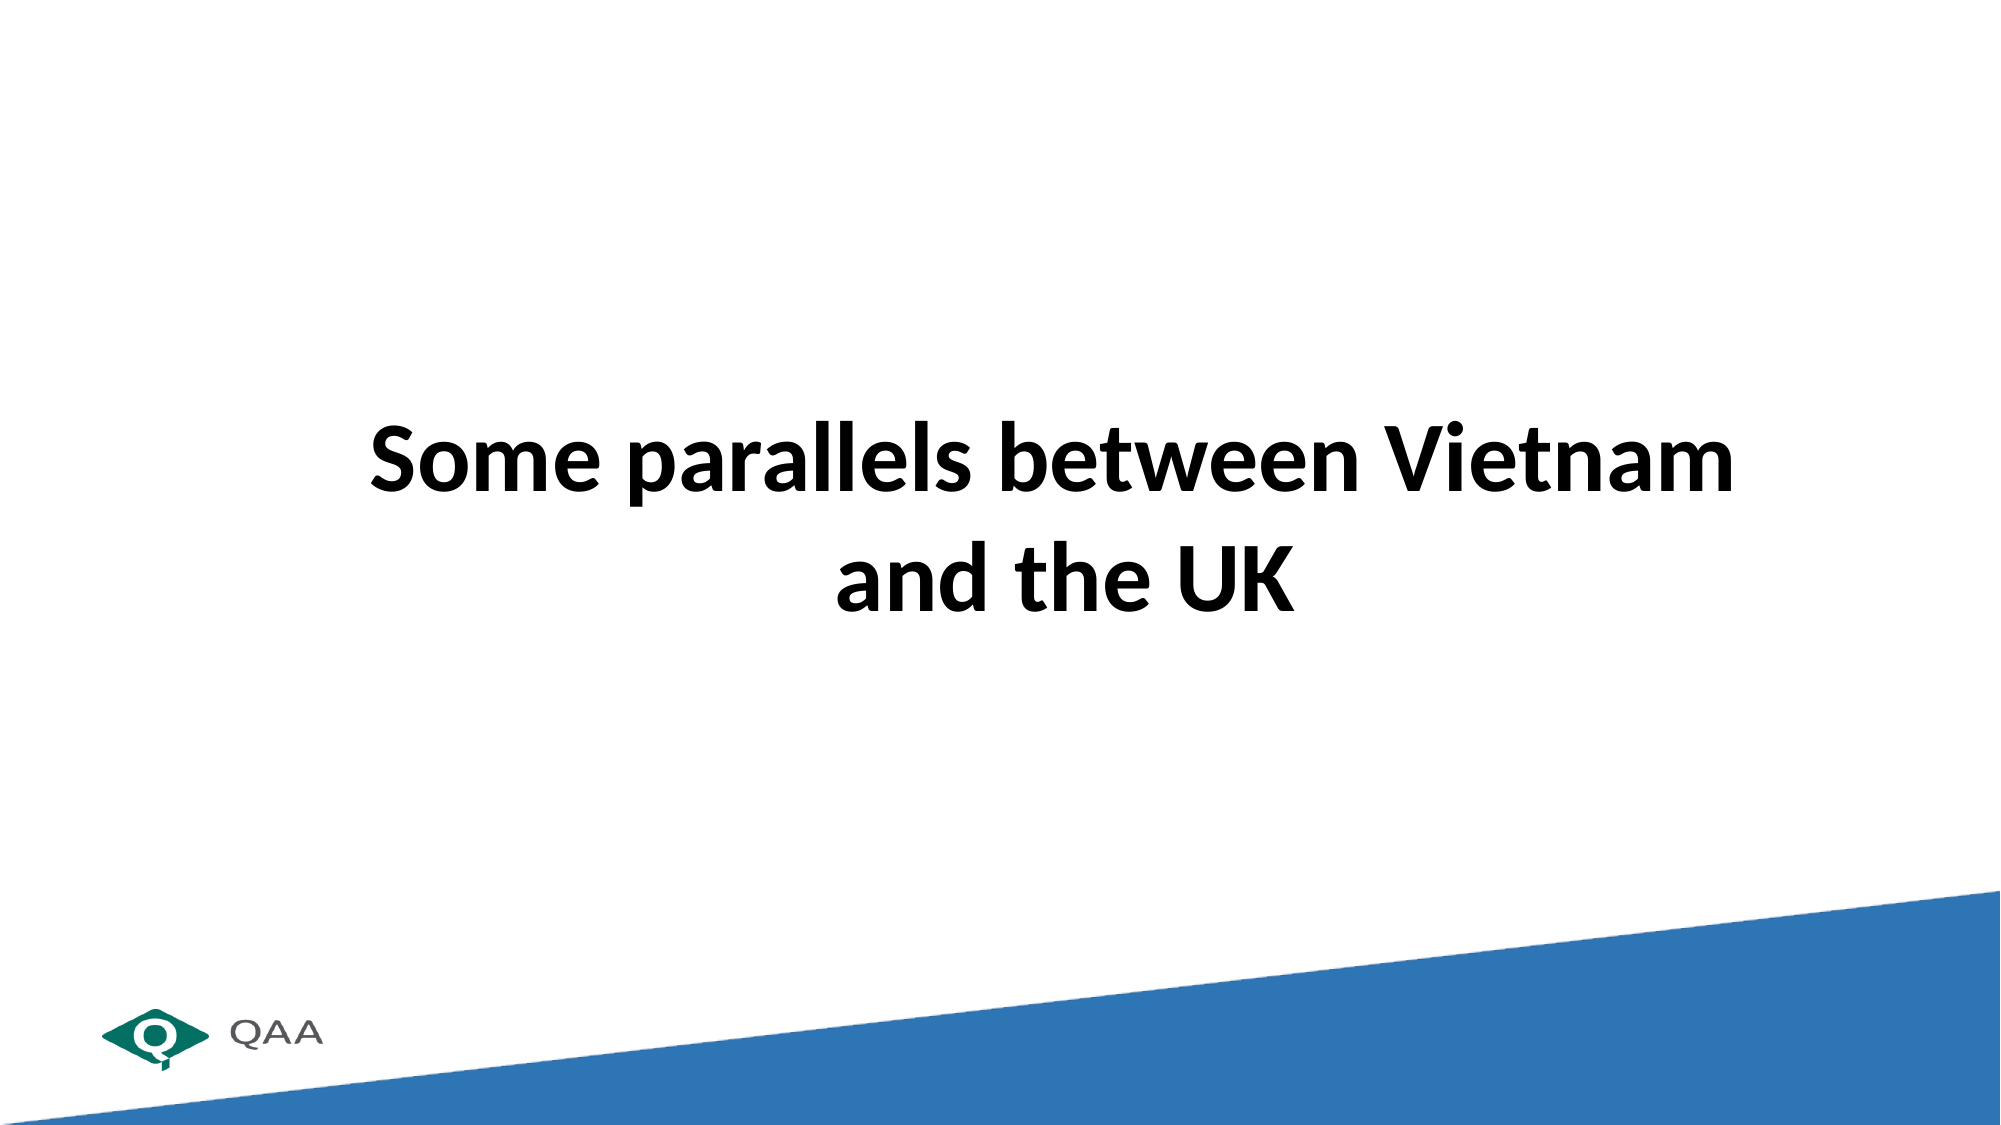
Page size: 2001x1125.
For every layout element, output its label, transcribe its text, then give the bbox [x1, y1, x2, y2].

picture [0, 0, 2000, 1125]
text_box Some parallels between Vietnam and the UK [165, 383, 1943, 639]
